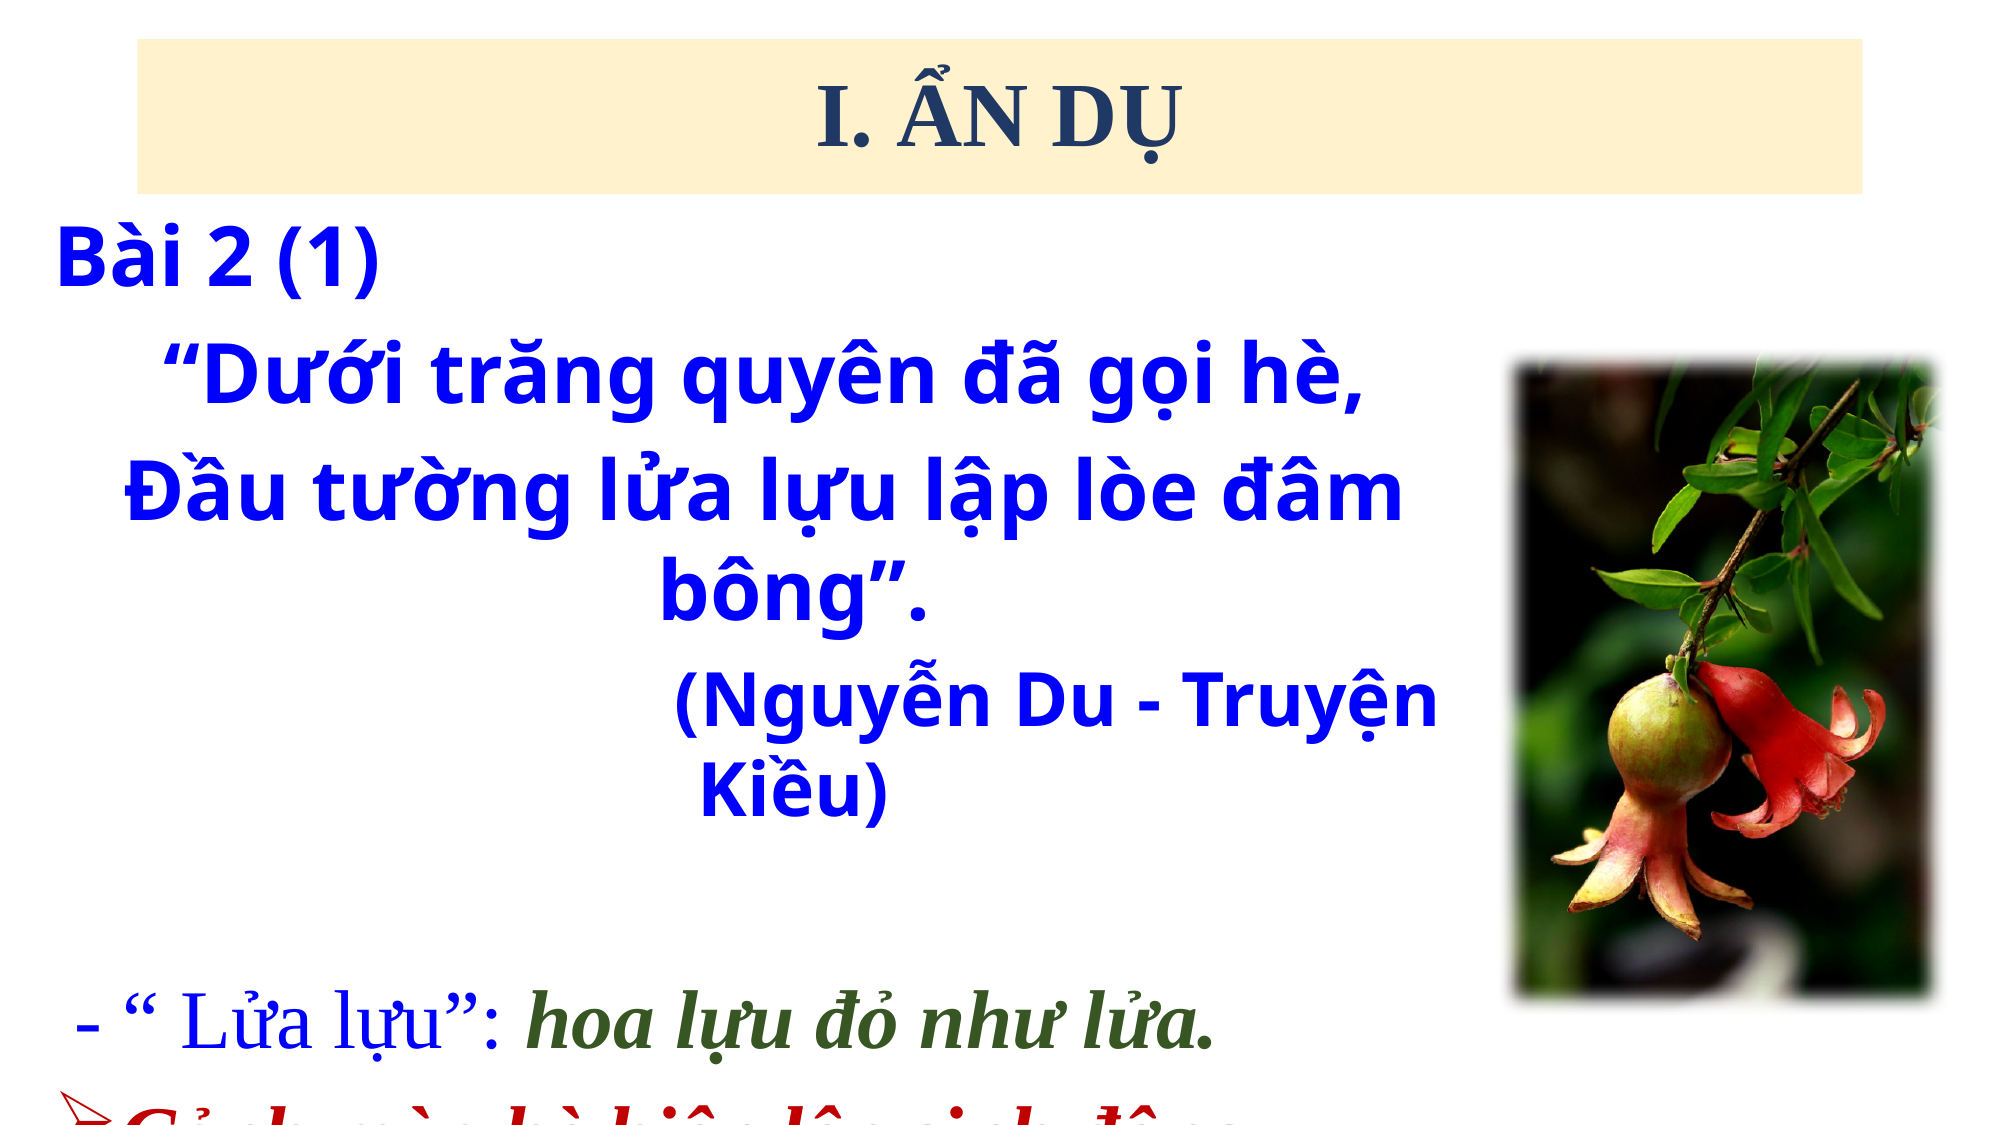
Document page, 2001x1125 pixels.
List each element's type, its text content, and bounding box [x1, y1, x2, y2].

picture [1497, 346, 1949, 1016]
title I. ẨN DỤ [137, 39, 1863, 194]
text_box Bài 2 (1) “Dưới trăng quyên đã gọi hè, Đầu tường lửa lựu lập lòe đâm bông”. (Nguyễn Du - Truyện Kiều) - “ Lửa lựu”: hoa lựu đỏ như lửa. Cảnh mùa hè hiện lên sinh động. [38, 196, 1493, 939]
